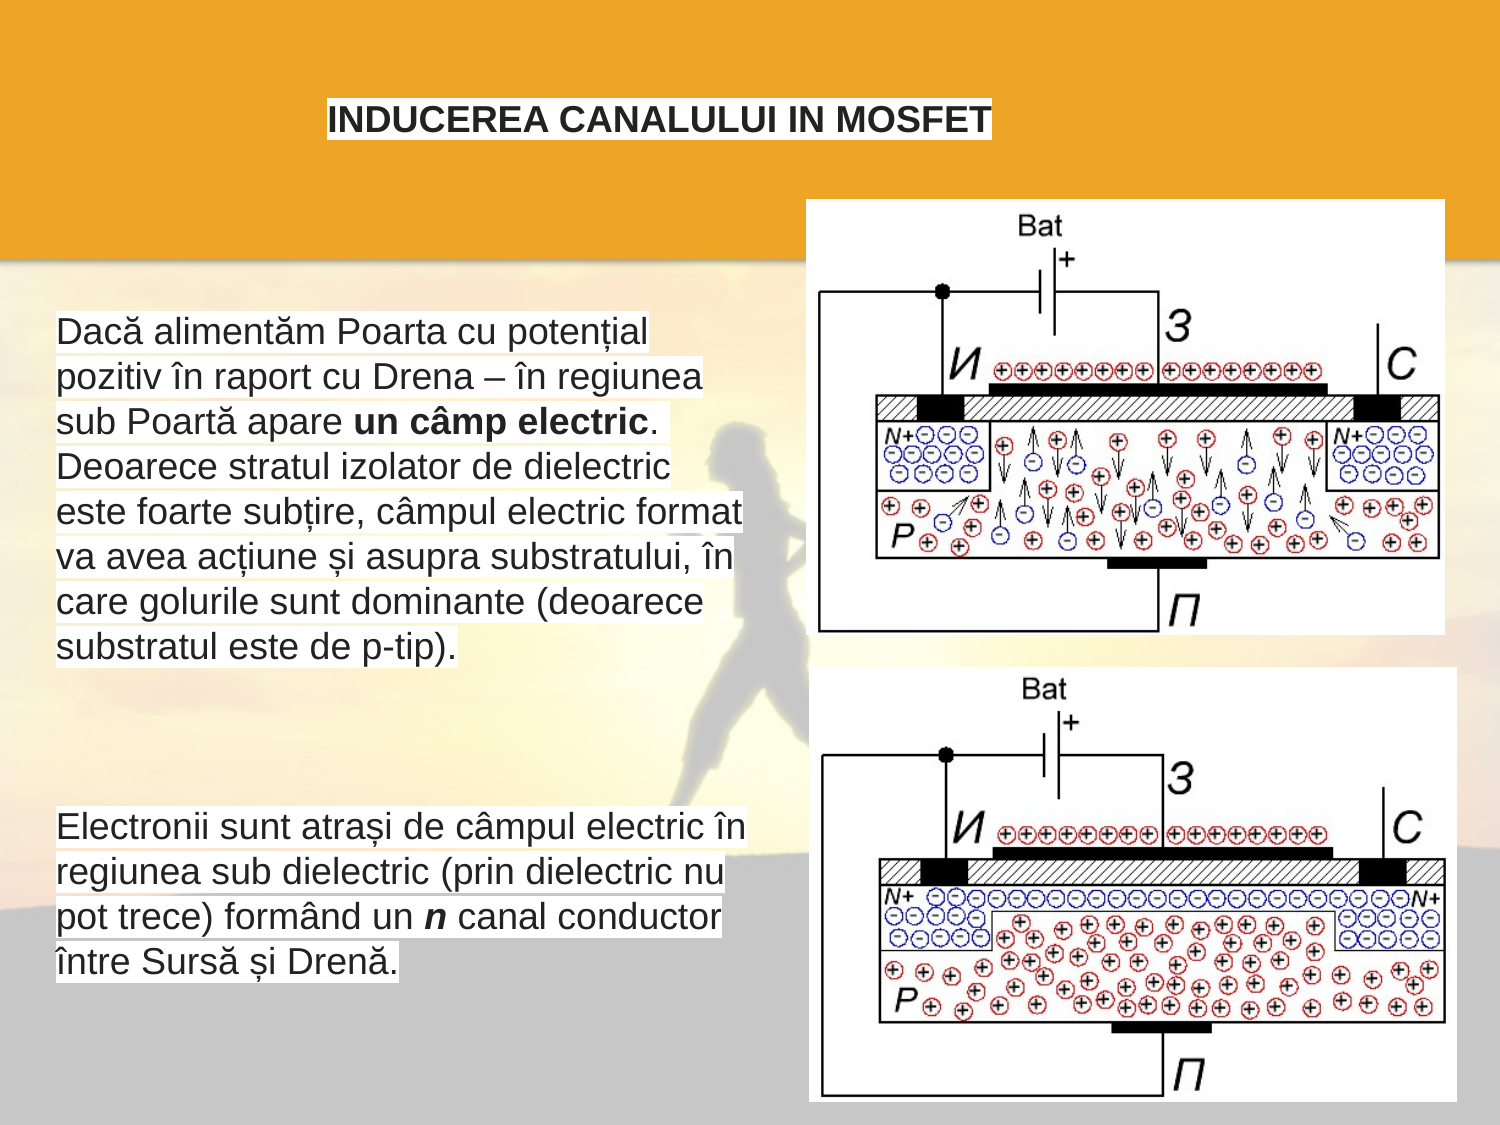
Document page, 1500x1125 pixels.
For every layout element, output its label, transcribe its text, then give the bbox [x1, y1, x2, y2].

text_box Dacă alimentăm Poarta cu potențial pozitiv în raport cu Drena – în regiunea sub Poartă apare un câmp electric. Deoarece stratul izolator de dielectric este foarte subțire, câmpul electric format va avea acțiune și asupra substratului, în care golurile sunt dominante (deoarece substratul este de p-tip). Electronii sunt atrași de câmpul electric în regiunea sub dielectric (prin dielectric nu pot trece) formând un n canal conductor între Sursă și Drenă. [41, 299, 767, 990]
picture [0, 0, 1500, 1125]
text_box INDUCEREA CANALULUI IN MOSFET [312, 87, 1063, 148]
